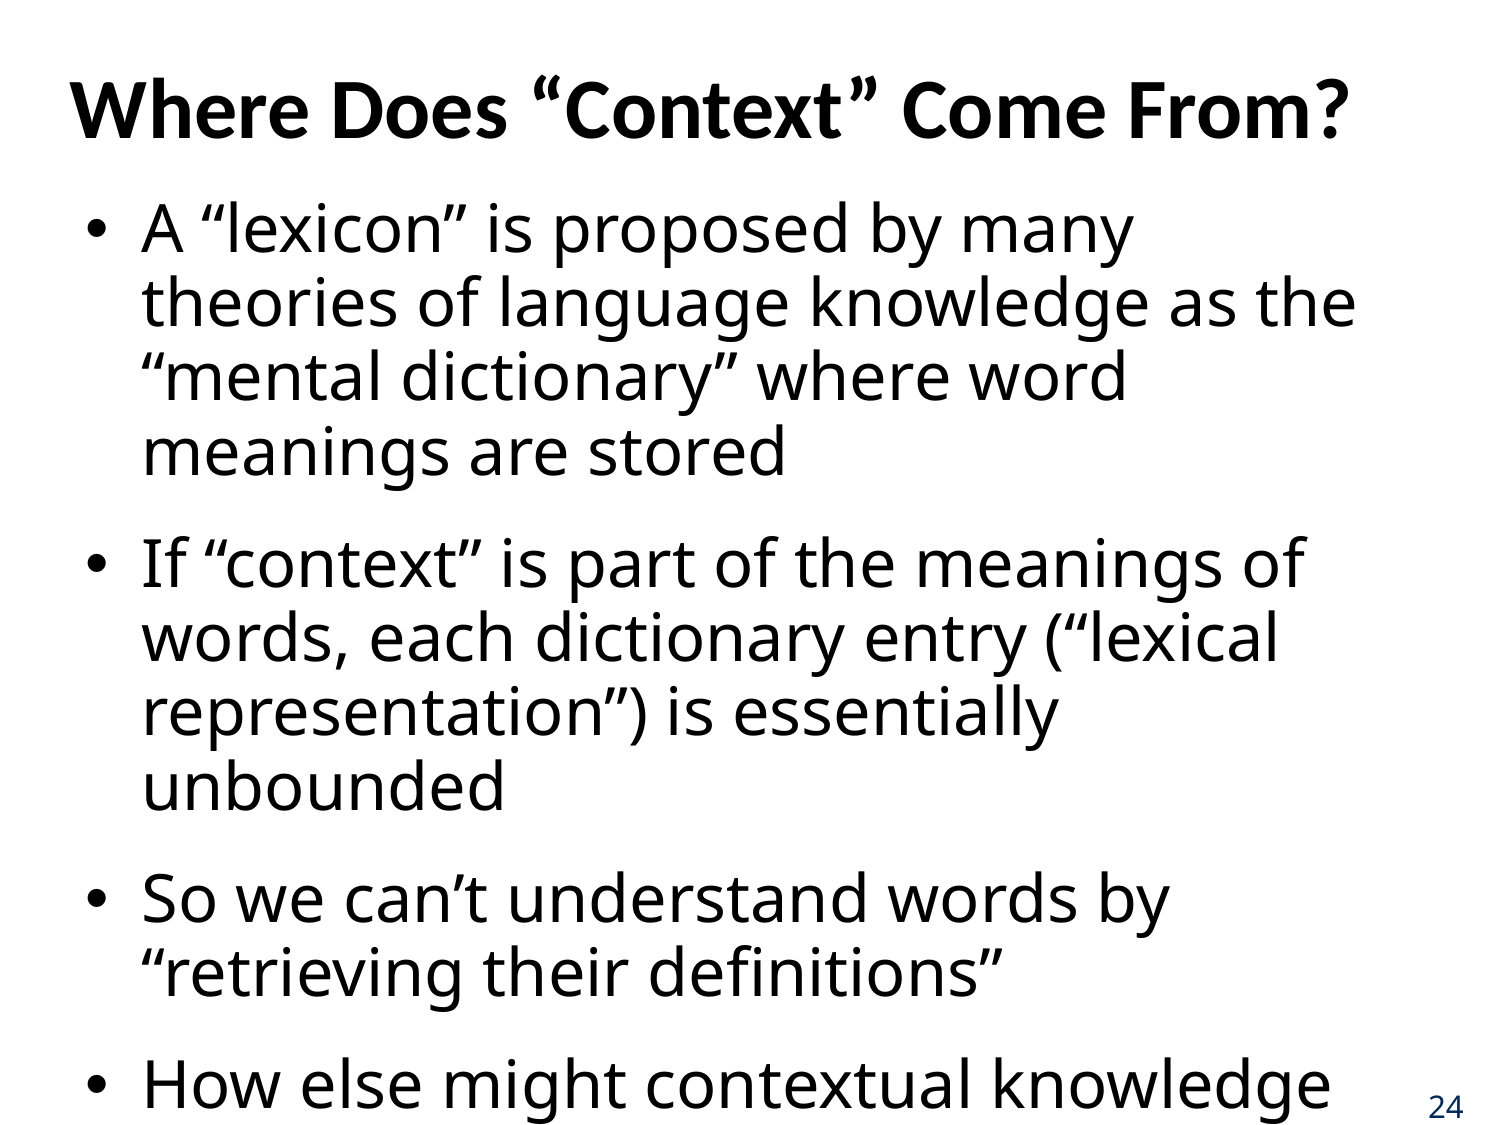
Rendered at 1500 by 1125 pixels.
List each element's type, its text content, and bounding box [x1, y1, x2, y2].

title Where Does “Context” Come From? [37, 12, 1388, 208]
text_box 24 [1438, 1081, 1454, 1119]
text_box A “lexicon” is proposed by many theories of language knowledge as the “mental dictionary” where word meanings are stored If “context” is part of the meanings of words, each dictionary entry (“lexical representation”) is essentially unbounded So we can’t understand words by “retrieving their definitions” How else might contextual knowledge of meaning be used? [74, 187, 1388, 1125]
